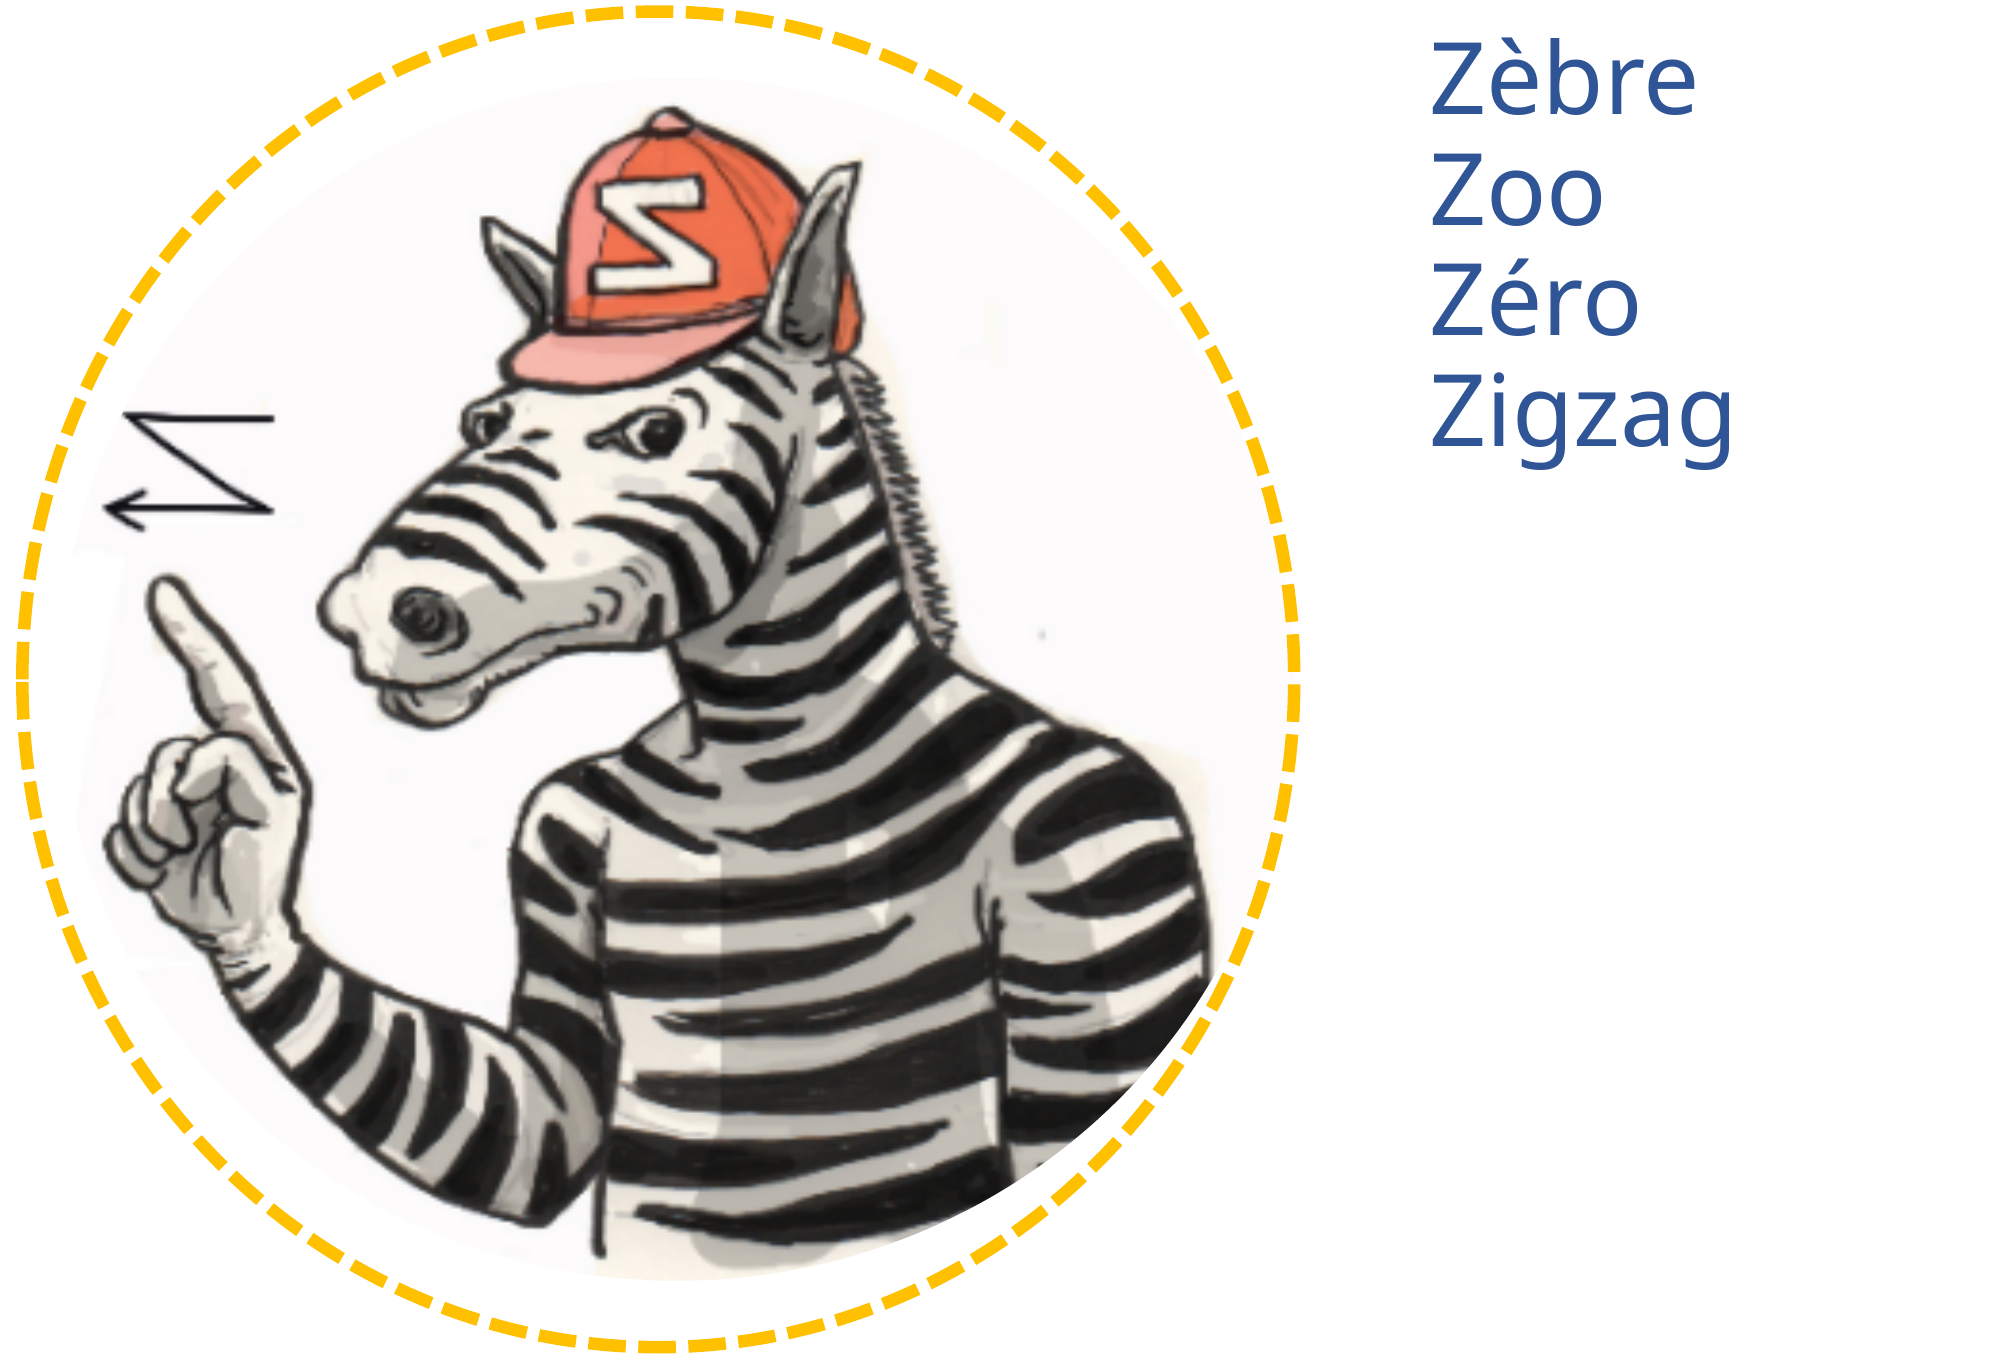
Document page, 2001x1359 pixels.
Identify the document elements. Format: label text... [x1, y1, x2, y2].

text_box [21, 455, 58, 903]
text_box Zéro [1414, 228, 1862, 339]
text_box Zèbre [1414, 7, 1969, 142]
text_box Zoo [1414, 117, 1898, 253]
text_box Zigzag [1414, 339, 1862, 594]
text_box [380, 1281, 935, 1349]
picture [58, 77, 1295, 1281]
text_box [381, 10, 936, 77]
